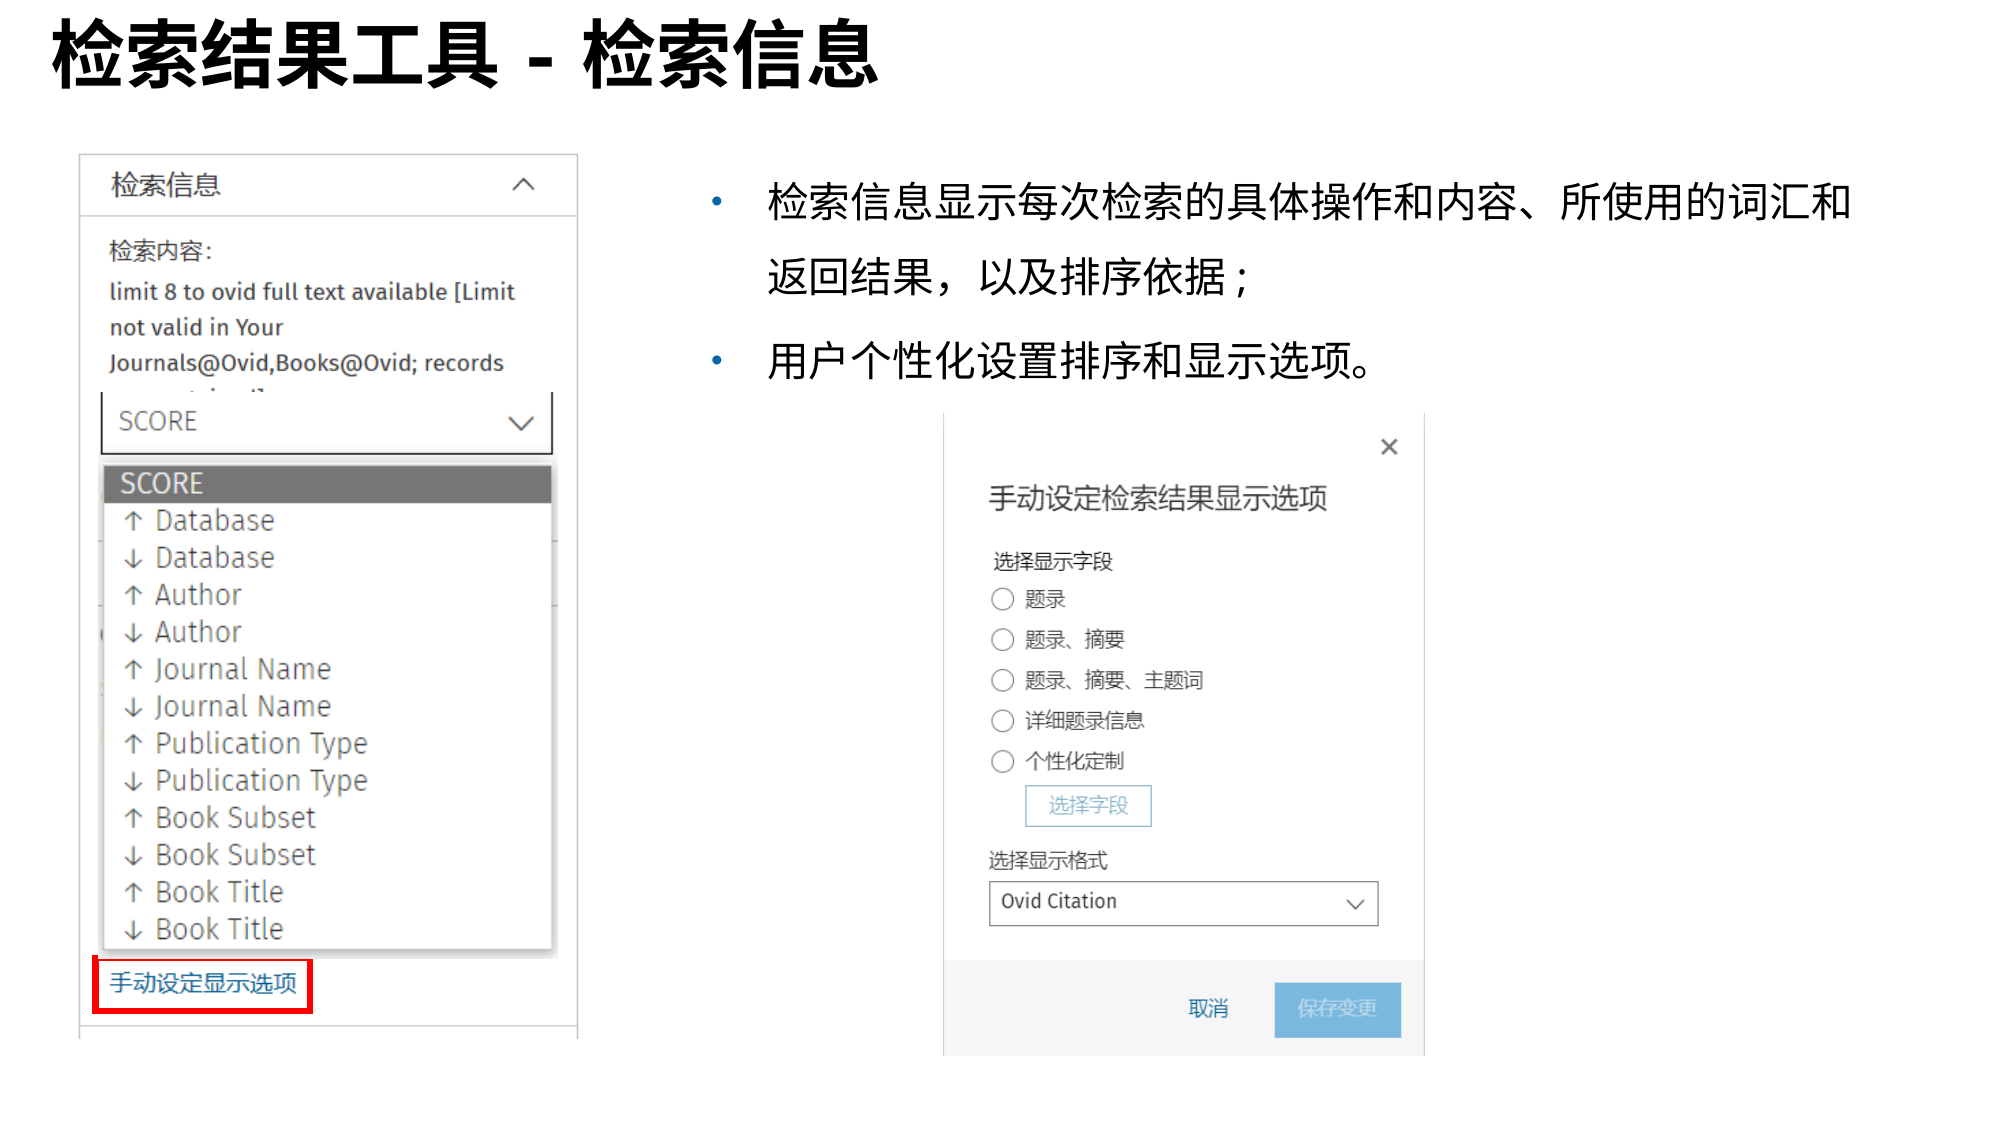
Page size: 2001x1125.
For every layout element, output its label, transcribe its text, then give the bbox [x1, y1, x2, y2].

list 检索信息显示每次检索的具体操作和内容、所使用的词汇和返回结果，以及排序依据; 用户个性化设置排序和显示选项。 [696, 143, 1902, 336]
title 检索结果工具-检索信息 [35, 0, 973, 167]
picture [943, 413, 1425, 1056]
picture [63, 143, 592, 1039]
